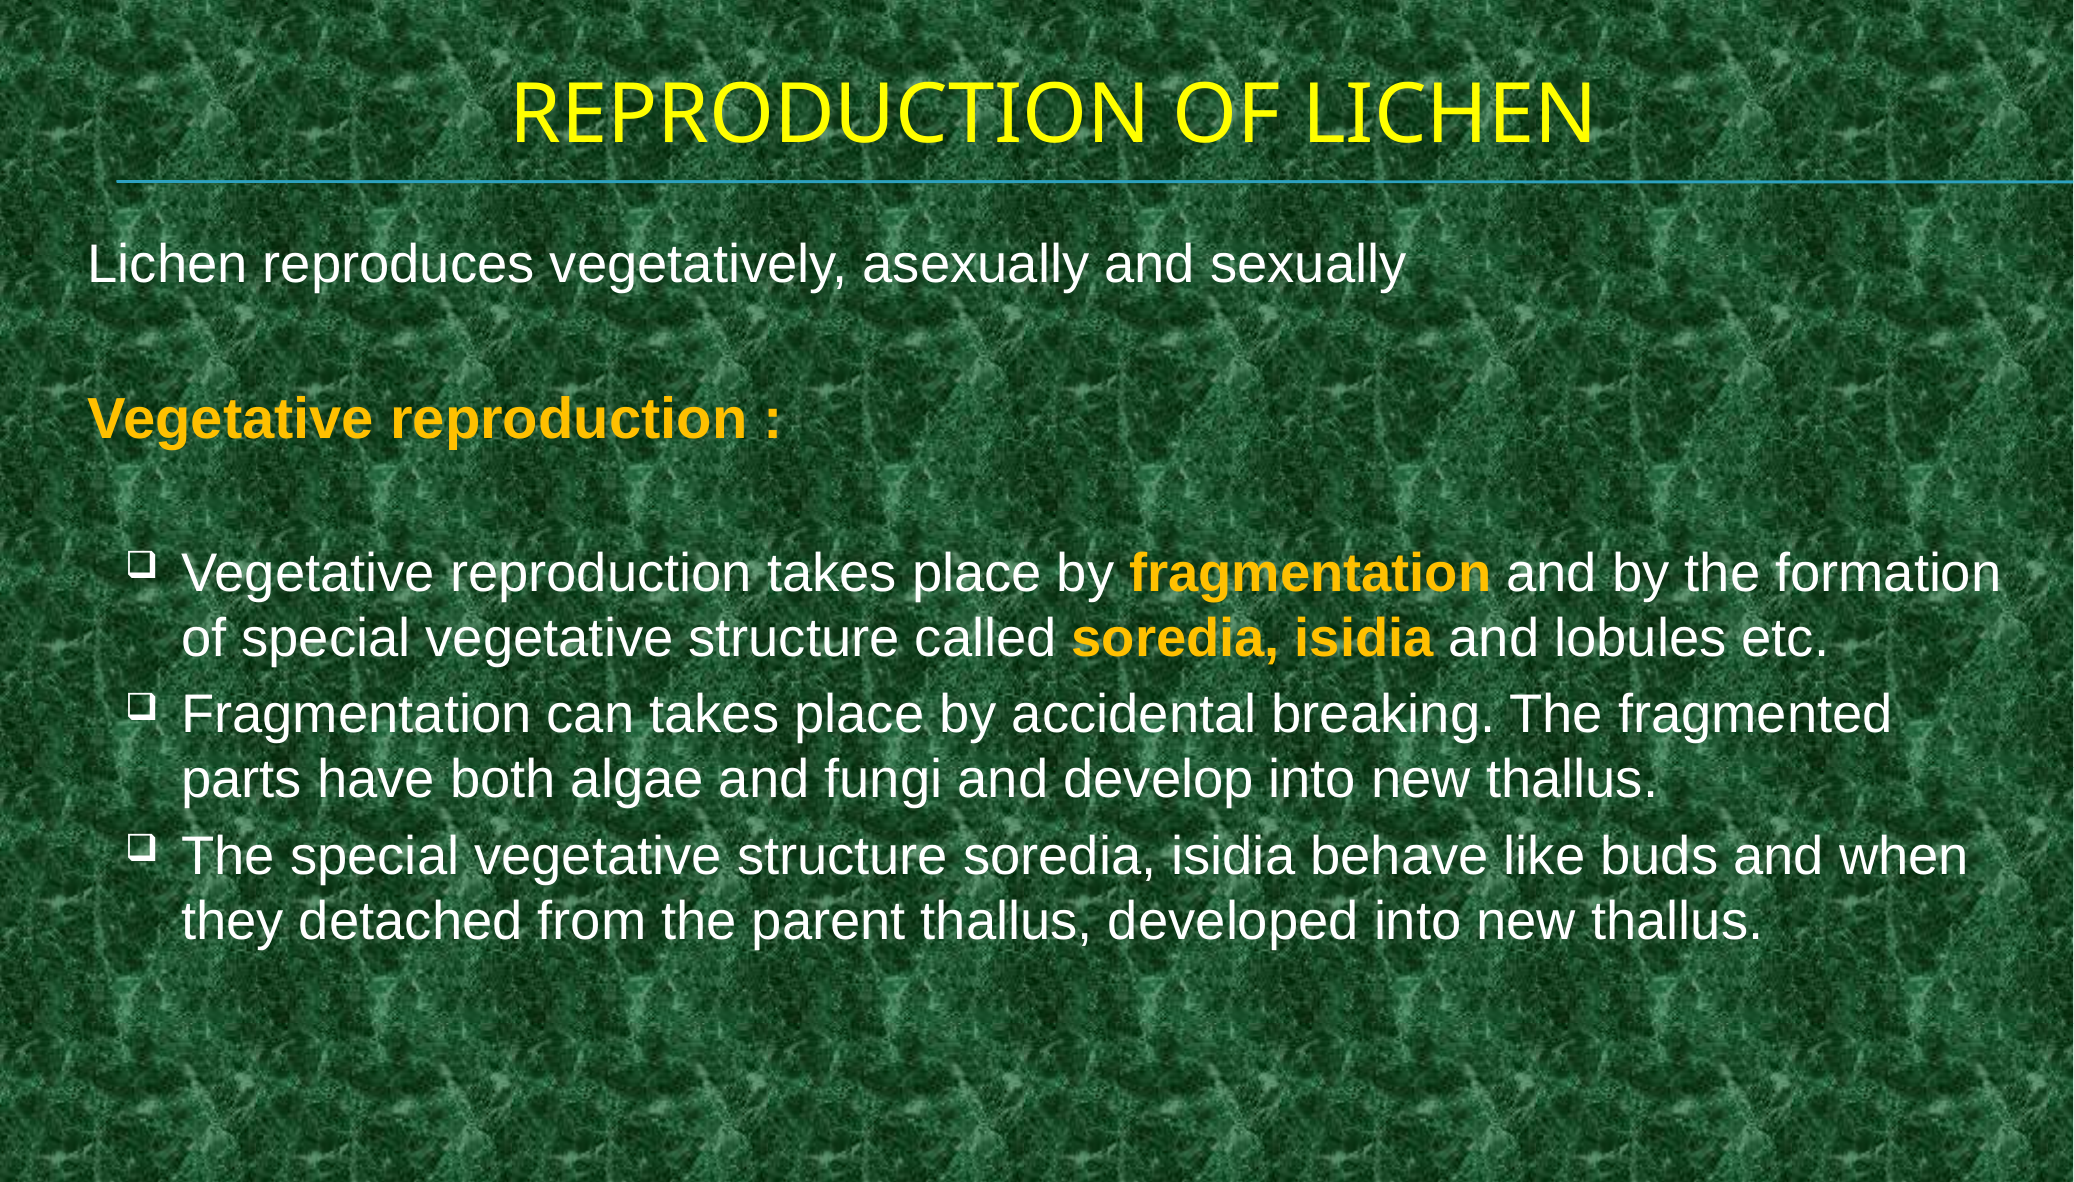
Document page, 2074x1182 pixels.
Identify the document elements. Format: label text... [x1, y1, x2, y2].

list Lichen reproduces vegetatively, asexually and sexually Vegetative reproduction : Vegetative reproduction takes place by fragmentation and by the formation of special vegetative structure called soredia, isidia and lobules etc. Fragmentation can takes place by accidental breaking. The fragmented parts have both algae and fungi and develop into new thallus. The special vegetative structure soredia, isidia behave like buds and when they detached from the parent thallus, developed into new thallus. [69, 218, 2039, 999]
picture [0, 0, 2074, 1182]
title REPRODUCTION OF LICHEN [69, 36, 2039, 182]
